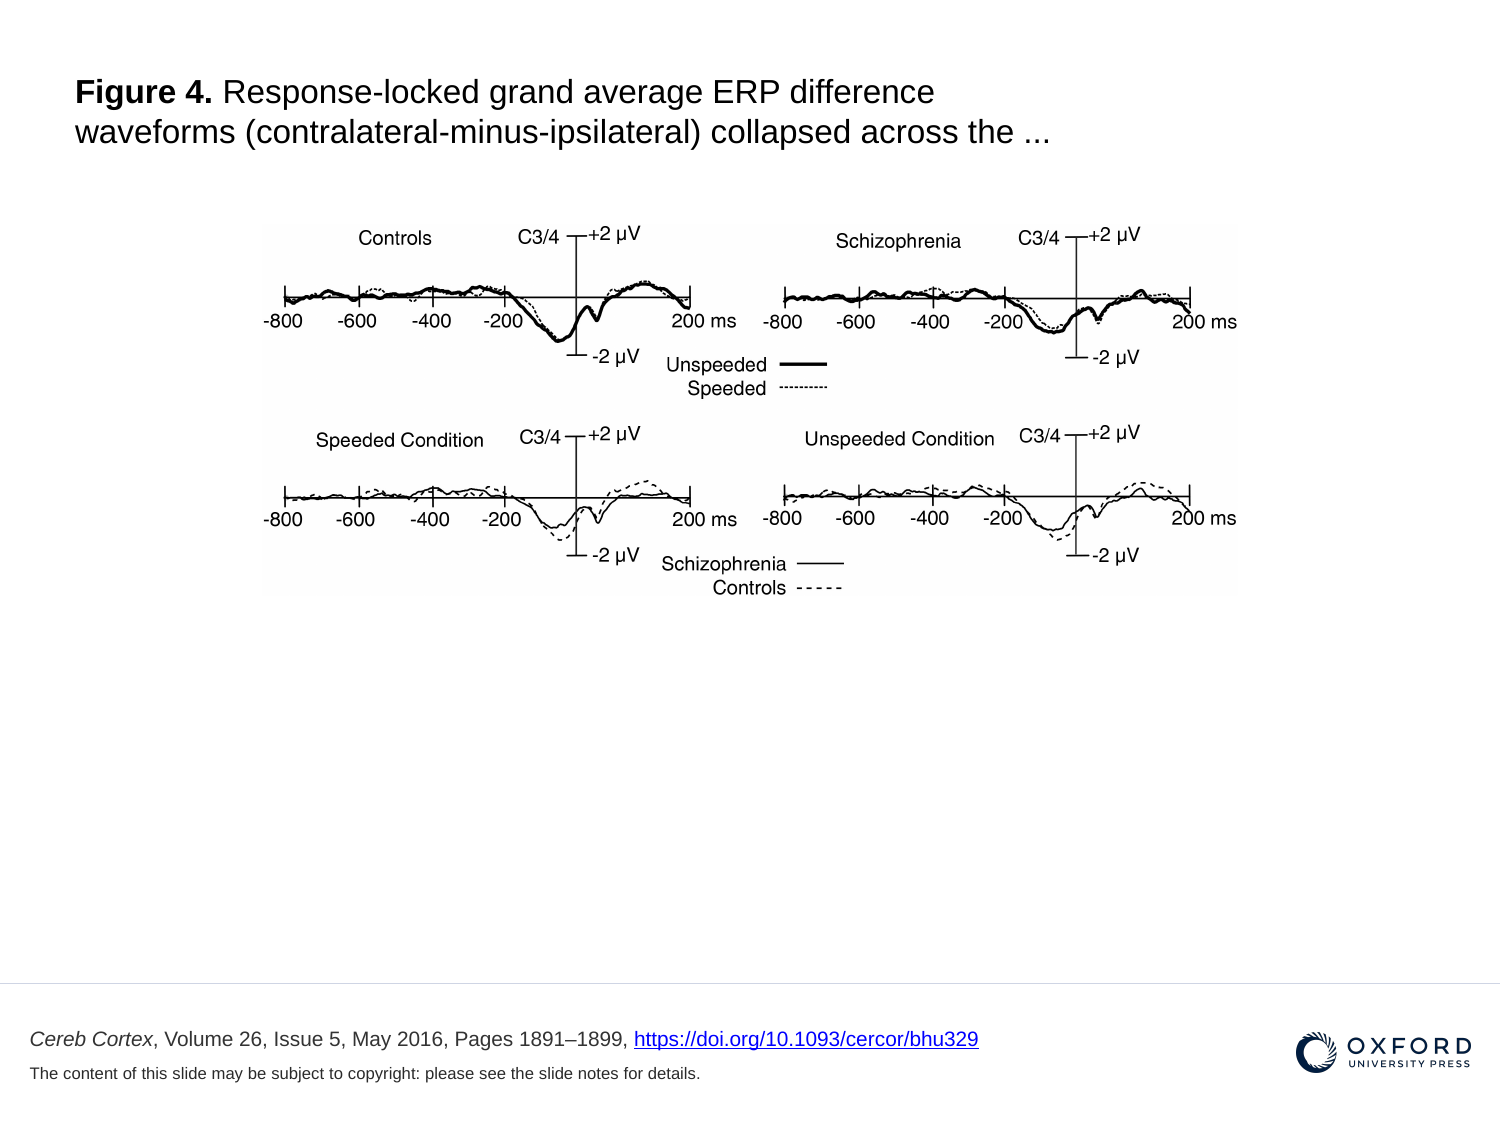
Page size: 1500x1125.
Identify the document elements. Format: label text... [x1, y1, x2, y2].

picture [262, 224, 1238, 597]
title Figure 4. Response-locked grand average ERP difference waveforms (contralateral-minus-ipsilateral) collapsed across the ... [75, 69, 1078, 171]
picture [1296, 1032, 1471, 1073]
footer Cereb Cortex, Volume 26, Issue 5, May 2016, Pages 1891–1899, https://doi.org/10.1093/cercor/bhu329 The content of this slide may be subject to copyright: please see the slide notes for details. [0, 983, 1260, 1125]
